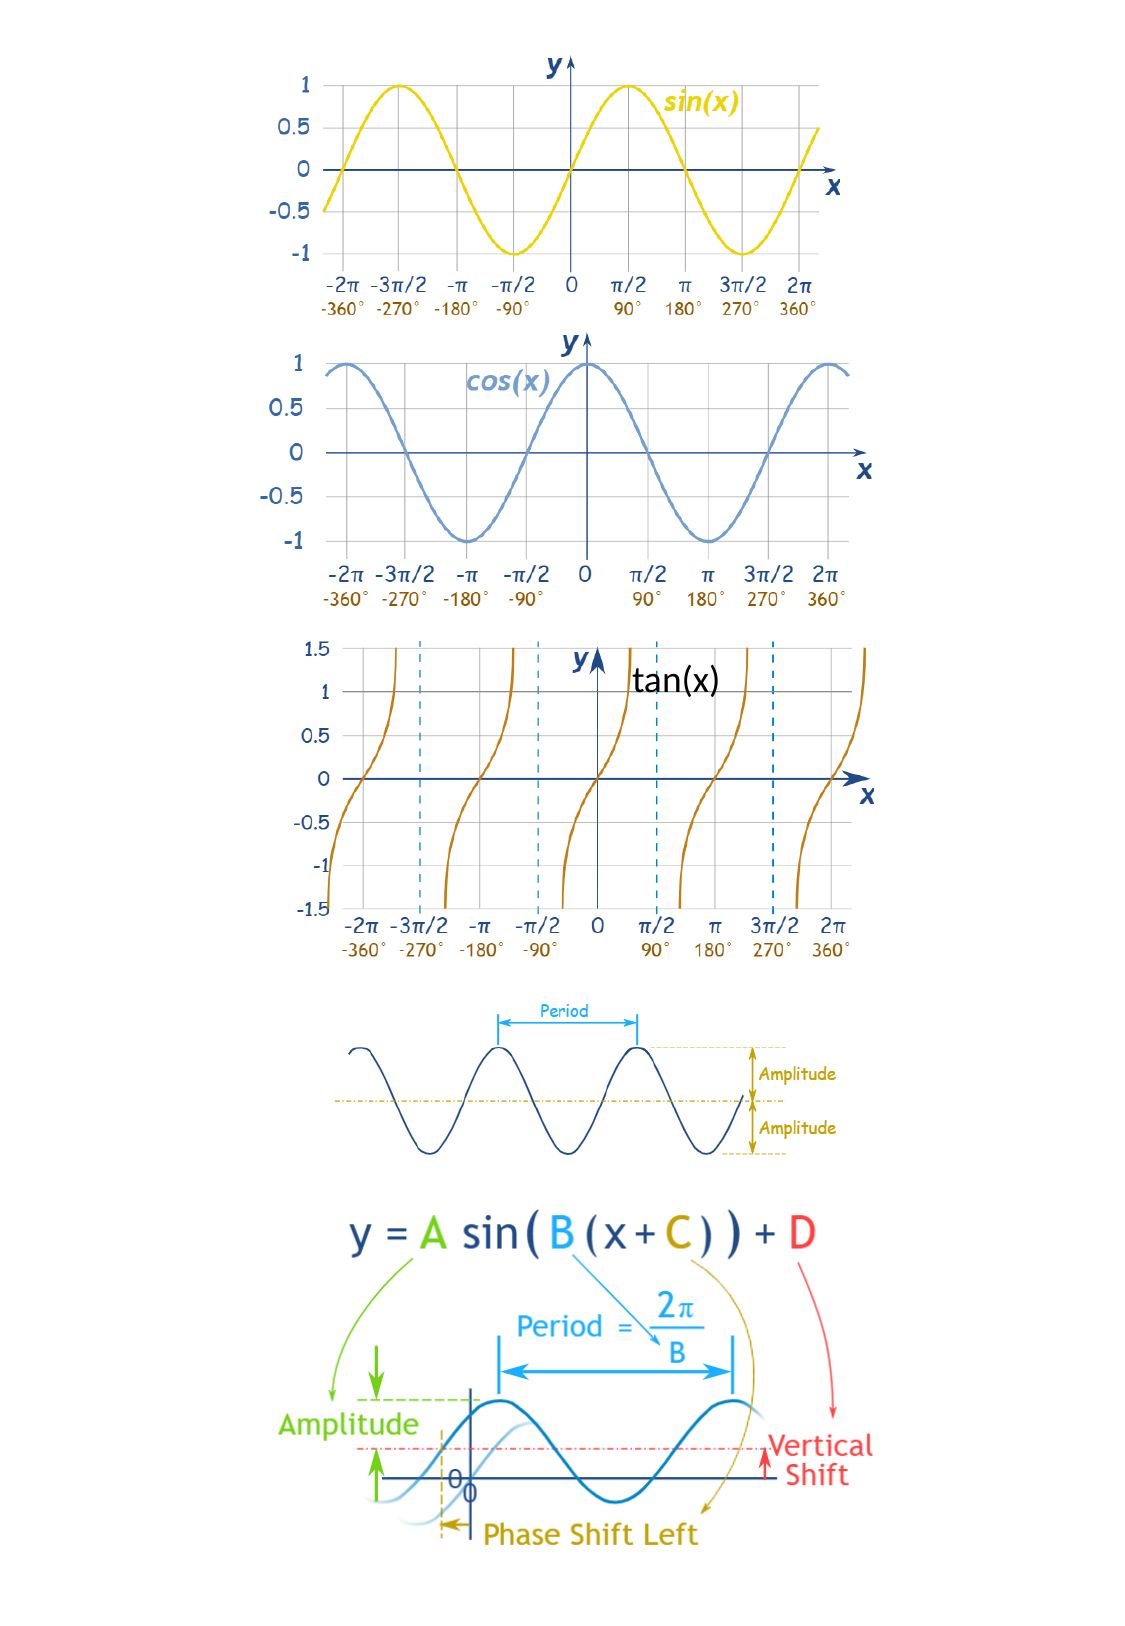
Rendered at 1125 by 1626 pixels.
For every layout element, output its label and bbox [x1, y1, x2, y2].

picture [323, 988, 843, 1167]
picture [282, 629, 884, 975]
picture [247, 45, 878, 615]
picture [254, 1200, 884, 1555]
